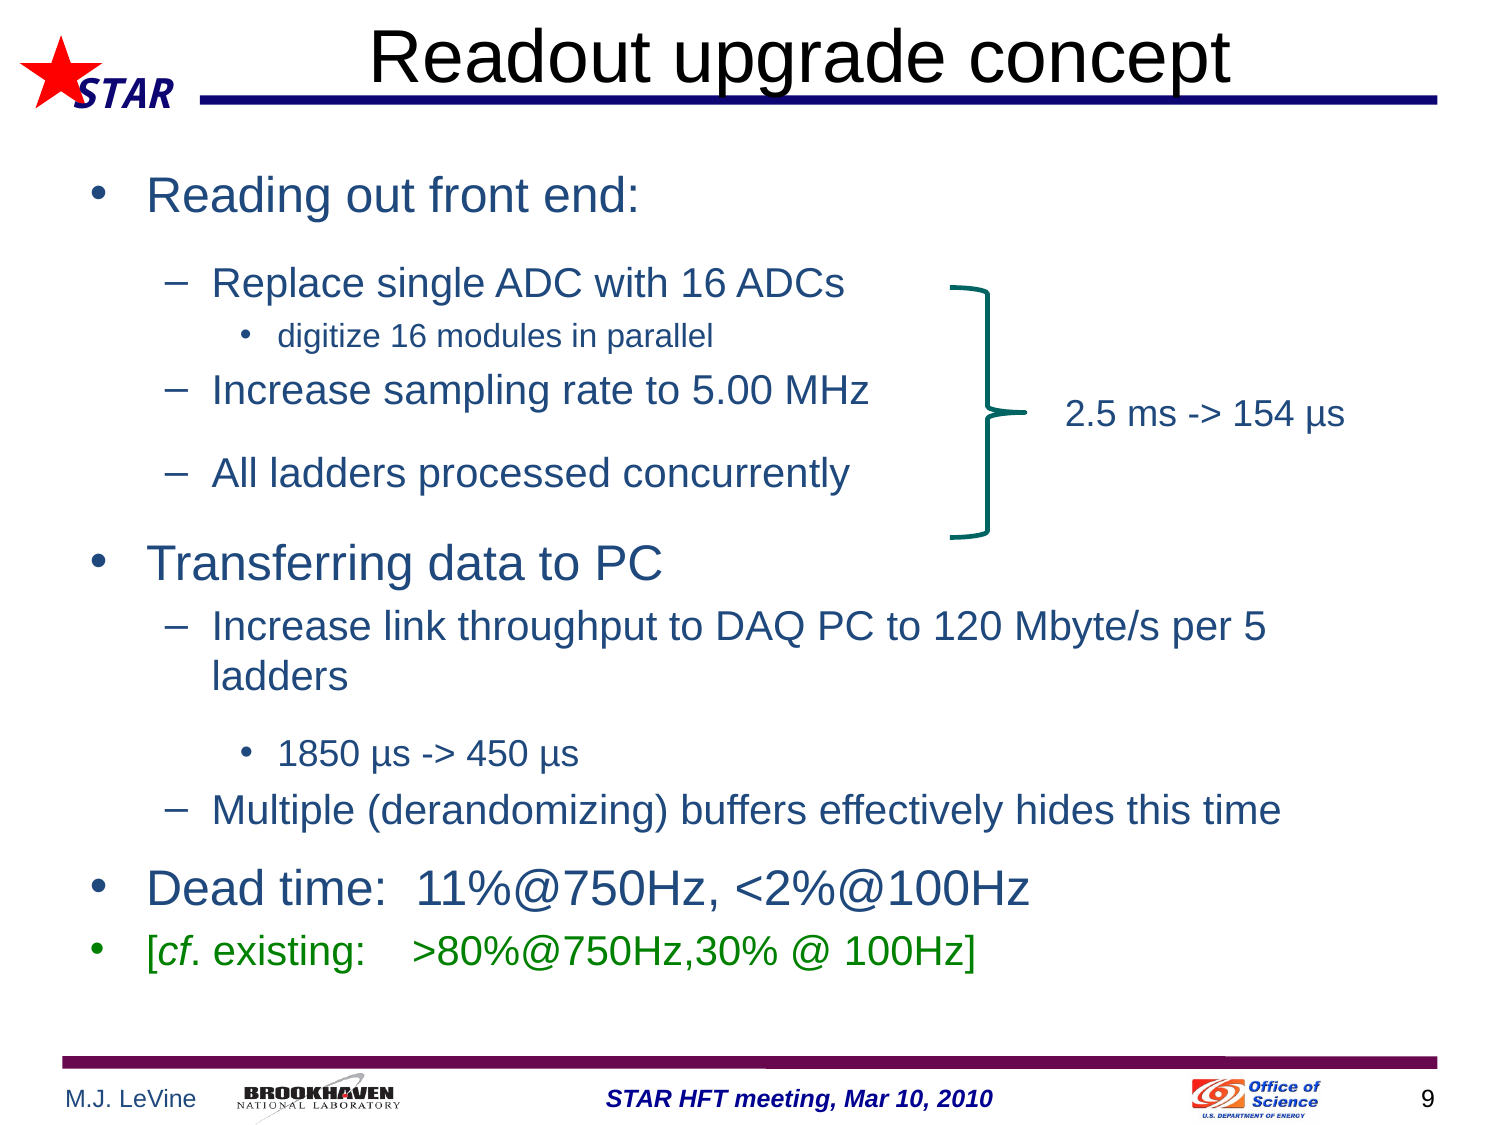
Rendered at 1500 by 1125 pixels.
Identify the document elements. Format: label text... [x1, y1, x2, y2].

title Readout upgrade concept [174, 12, 1425, 93]
text_box 2.5 ms -> 154 µs [1050, 381, 1388, 441]
picture [237, 1070, 400, 1125]
picture [1187, 1071, 1325, 1125]
list Reading out front end: Replace single ADC with 16 ADCs digitize 16 modules in parallel Increase sampling rate to 5.00 MHz All ladders processed concurrently Transferring data to PC Increase link throughput to DAQ PC to 120 Mbyte/s per 5 ladders 1850 µs -> 450 µs Multiple (derandomizing) buffers effectively hides this time Dead time: 11%@750Hz, <2%@100Hz [cf. existing: >80%@750Hz,30% @ 100Hz] [75, 125, 1425, 1013]
text_box [949, 287, 1025, 538]
